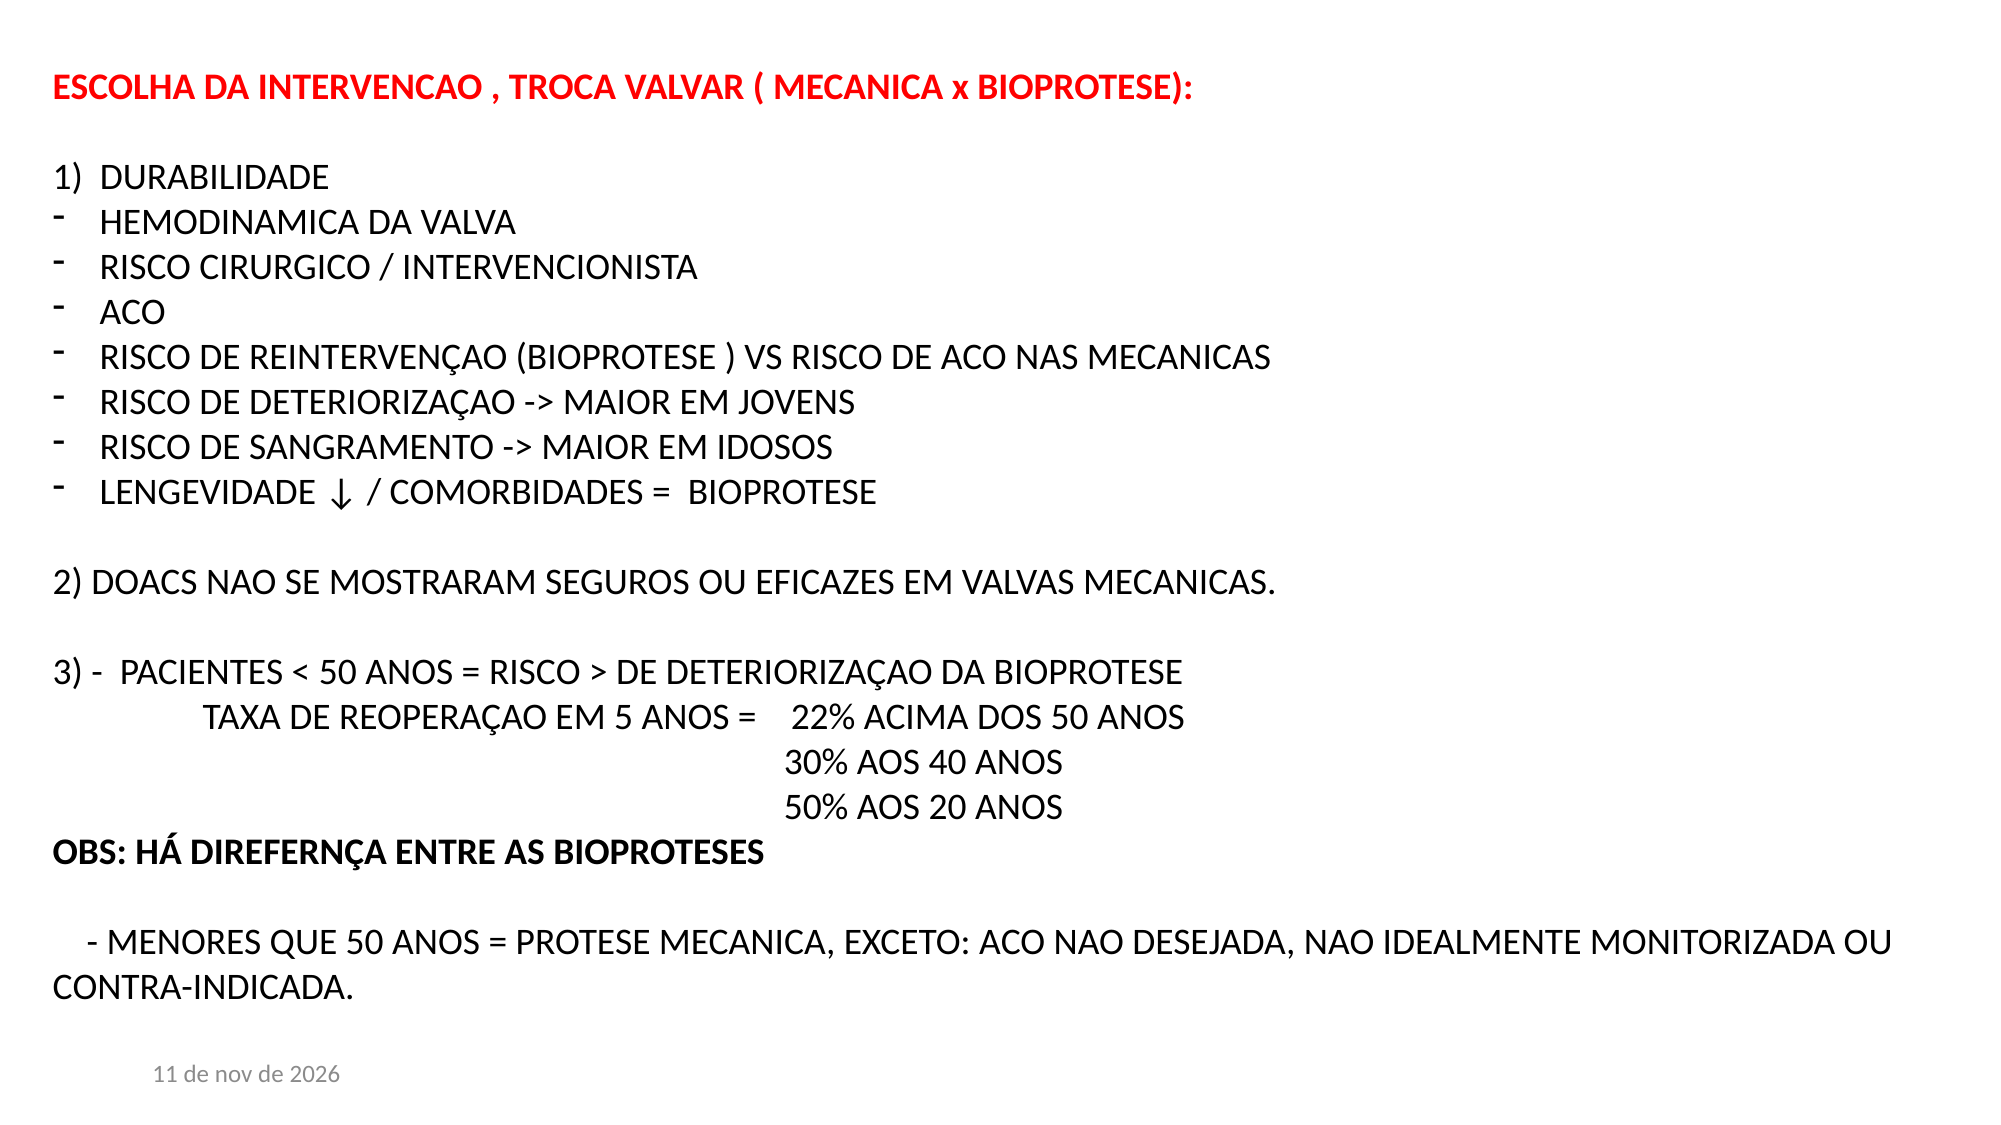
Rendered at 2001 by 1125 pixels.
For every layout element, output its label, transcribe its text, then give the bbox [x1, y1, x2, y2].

slide_number nov-21 [137, 1042, 588, 1103]
text_box ESCOLHA DA INTERVENCAO , TROCA VALVAR ( MECANICA x BIOPROTESE): 1) DURABILIDADE HEMODINAMICA DA VALVA RISCO CIRURGICO / INTERVENCIONISTA ACO RISCO DE REINTERVENÇAO (BIOPROTESE ) VS RISCO DE ACO NAS MECANICAS RISCO DE DETERIORIZAÇAO -> MAIOR EM JOVENS RISCO DE SANGRAMENTO -> MAIOR EM IDOSOS LENGEVIDADE ↓ / COMORBIDADES = BIOPROTESE 2) DOACS NAO SE MOSTRARAM SEGUROS OU EFICAZES EM VALVAS MECANICAS. 3) - PACIENTES < 50 ANOS = RISCO > DE DETERIORIZAÇAO DA BIOPROTESE TAXA DE REOPERAÇAO EM 5 ANOS = 22% ACIMA DOS 50 ANOS 30% AOS 40 ANOS 50% AOS 20 ANOS OBS: HÁ DIREFERNÇA ENTRE AS BIOPROTESES - MENORES QUE 50 ANOS = PROTESE MECANICA, EXCETO: ACO NAO DESEJADA, NAO IDEALMENTE MONITORIZADA OU CONTRA-INDICADA. [37, 54, 1969, 1060]
